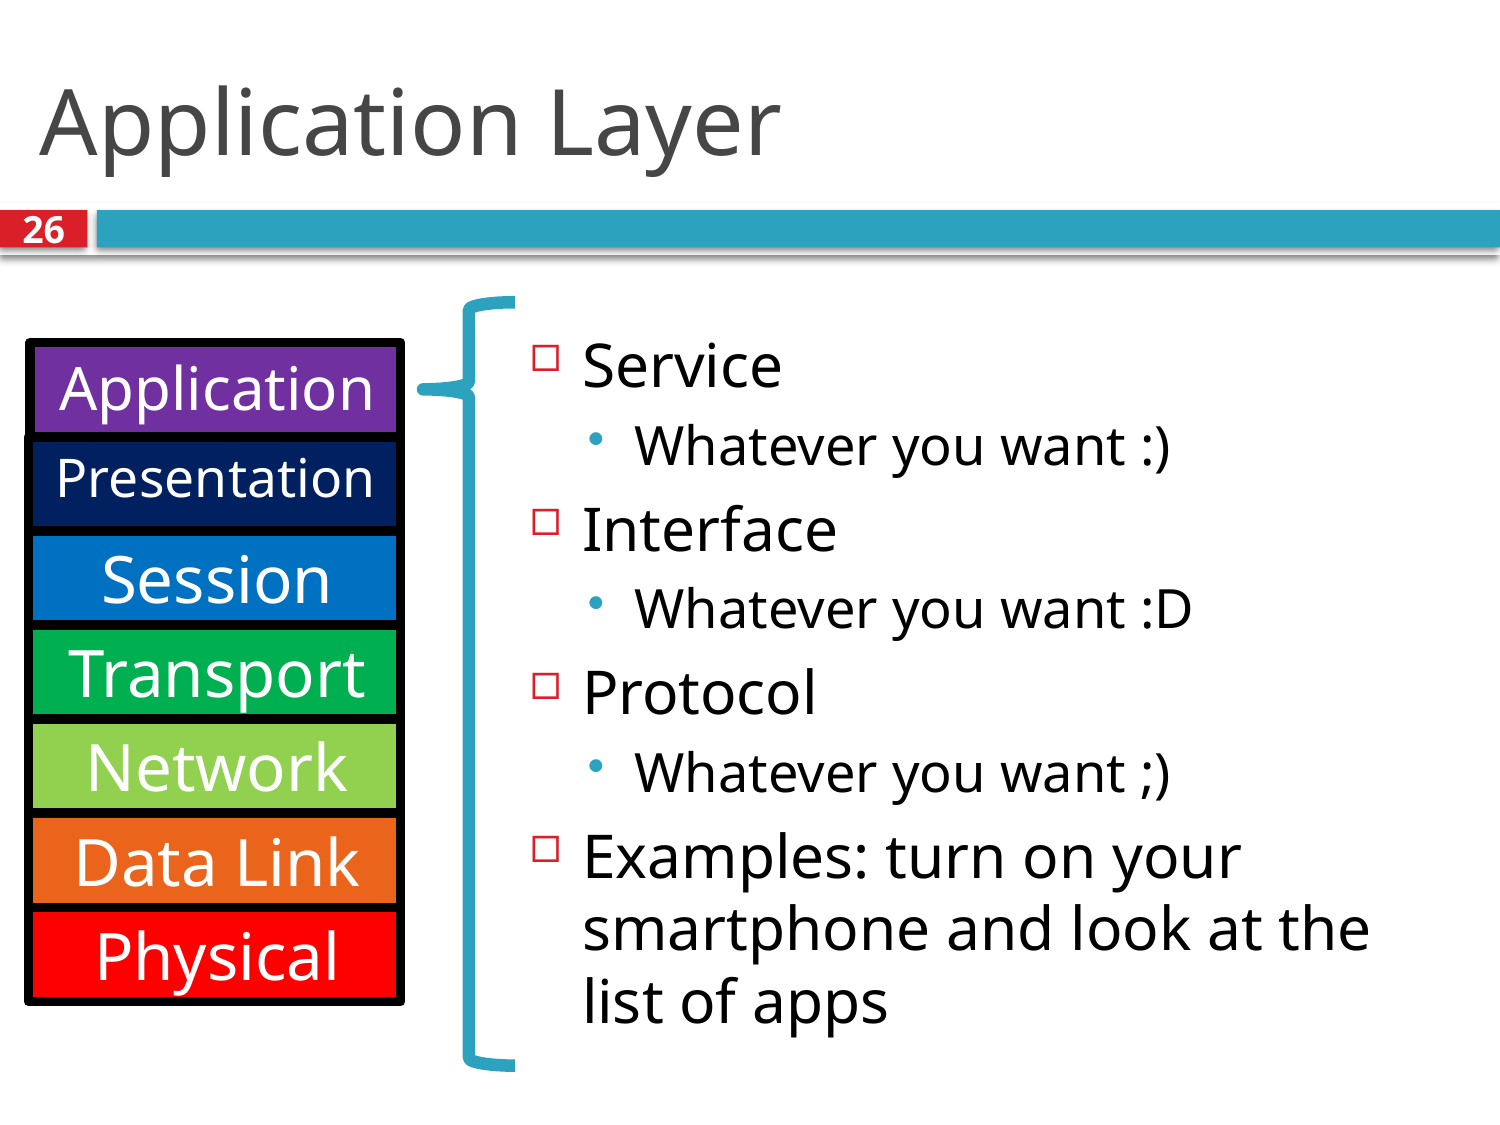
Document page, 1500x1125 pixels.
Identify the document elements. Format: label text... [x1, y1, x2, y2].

text_box [393, 435, 402, 529]
text_box Network [22, 717, 393, 812]
text_box [393, 623, 402, 717]
text_box Physical [22, 906, 393, 1003]
text_box [393, 341, 402, 435]
text_box Presentation [22, 435, 393, 529]
text_box [393, 717, 402, 812]
text_box [393, 812, 402, 906]
text_box Transport [22, 623, 393, 717]
text_box [393, 906, 402, 1003]
text_box Data Link [22, 812, 393, 906]
text_box Application [24, 341, 393, 435]
list Service Whatever you want :) Interface Whatever you want :D Protocol Whatever you want ;) Examples: turn on your smartphone and look at the list of apps [514, 262, 1475, 1100]
slide_number 26 [0, 206, 88, 257]
text_box [393, 529, 402, 623]
text_box Session [22, 529, 393, 623]
title Application Layer [24, 37, 1475, 200]
text_box [422, 301, 515, 1067]
